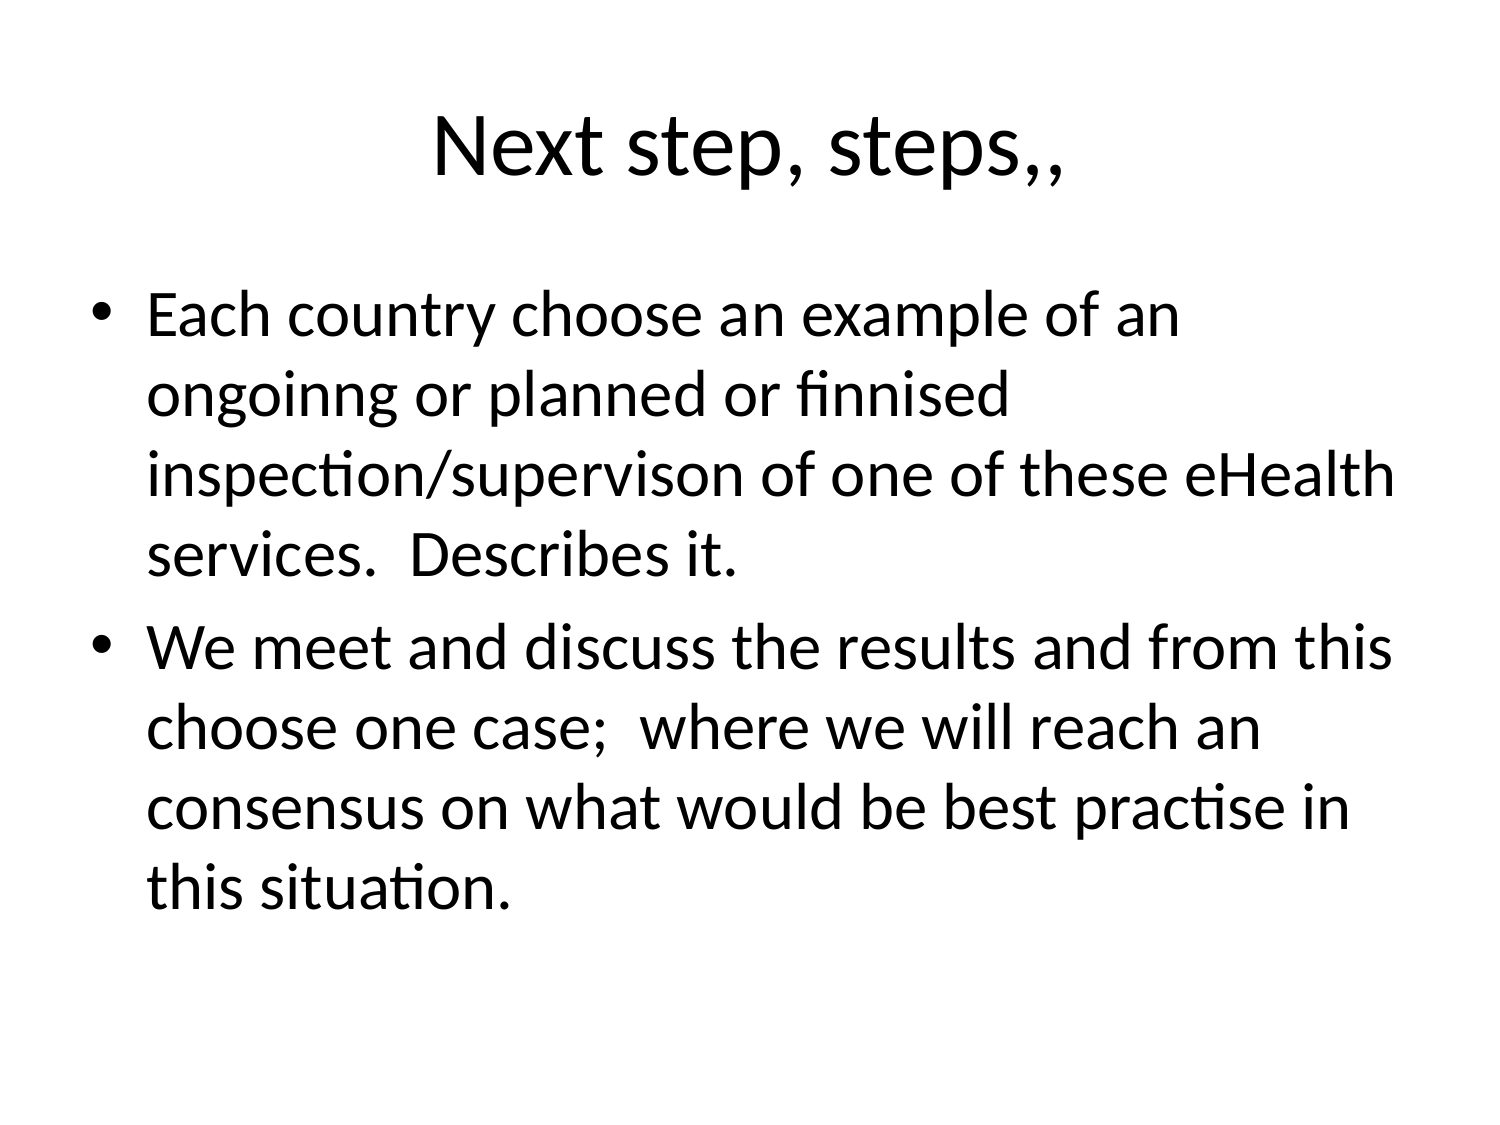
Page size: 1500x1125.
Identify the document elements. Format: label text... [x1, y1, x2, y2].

list Each country choose an example of an ongoinng or planned or finnised inspection/supervison of one of these eHealth services. Describes it. We meet and discuss the results and from this choose one case; where we will reach an consensus on what would be best practise in this situation. [75, 262, 1425, 1005]
title Next step, steps,, [75, 45, 1425, 233]
